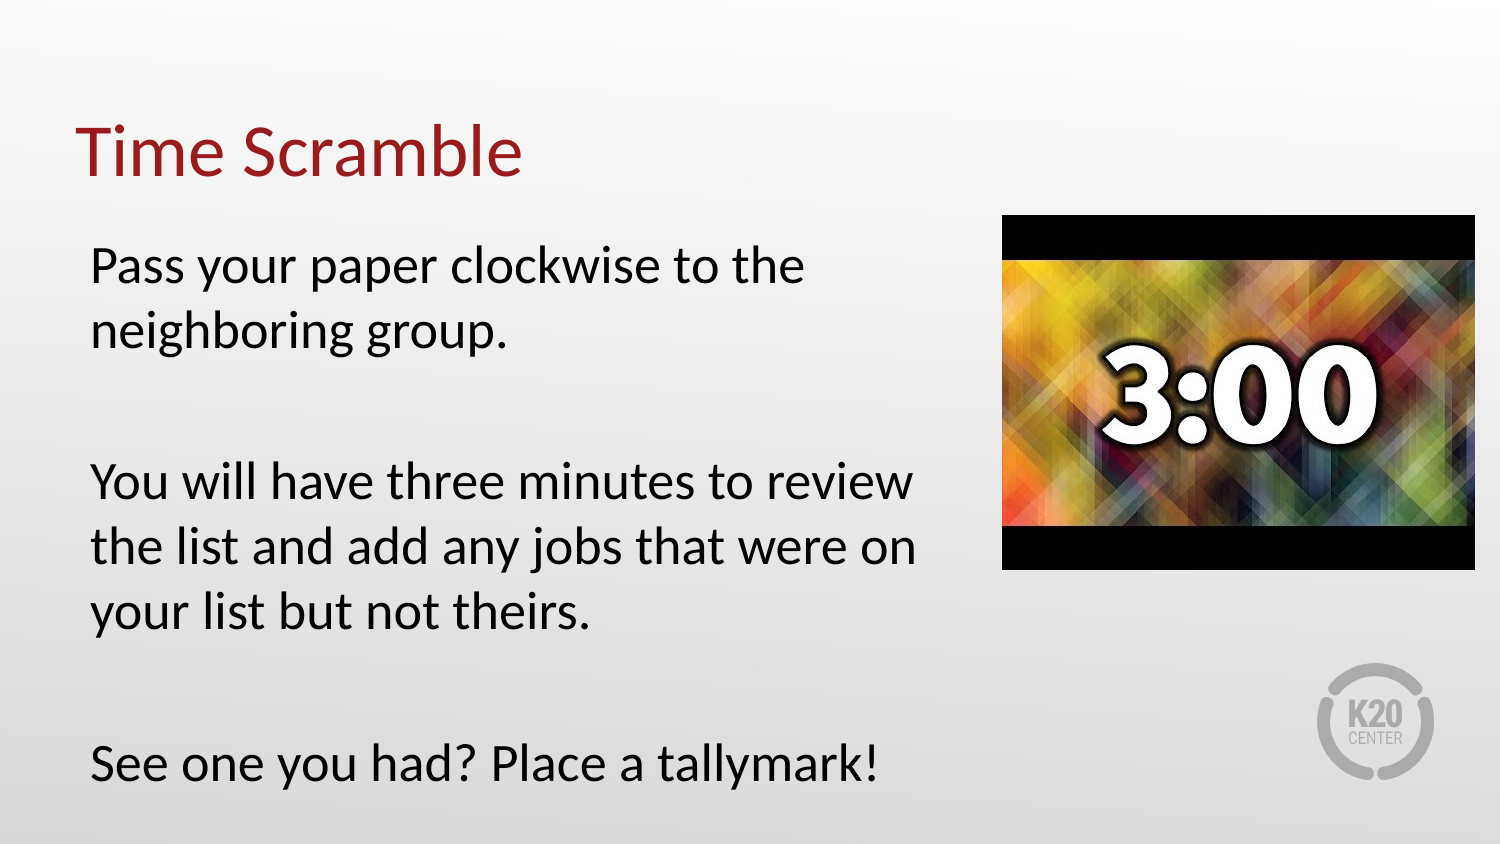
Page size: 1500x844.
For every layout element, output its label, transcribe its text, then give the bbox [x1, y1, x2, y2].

picture [1002, 215, 1476, 571]
title Time Scramble [75, 50, 1425, 191]
picture [1300, 646, 1451, 797]
list Pass your paper clockwise to the neighboring group. You will have three minutes to review the list and add any jobs that were on your list but not theirs. See one you had? Place a tallymark! [75, 214, 978, 808]
